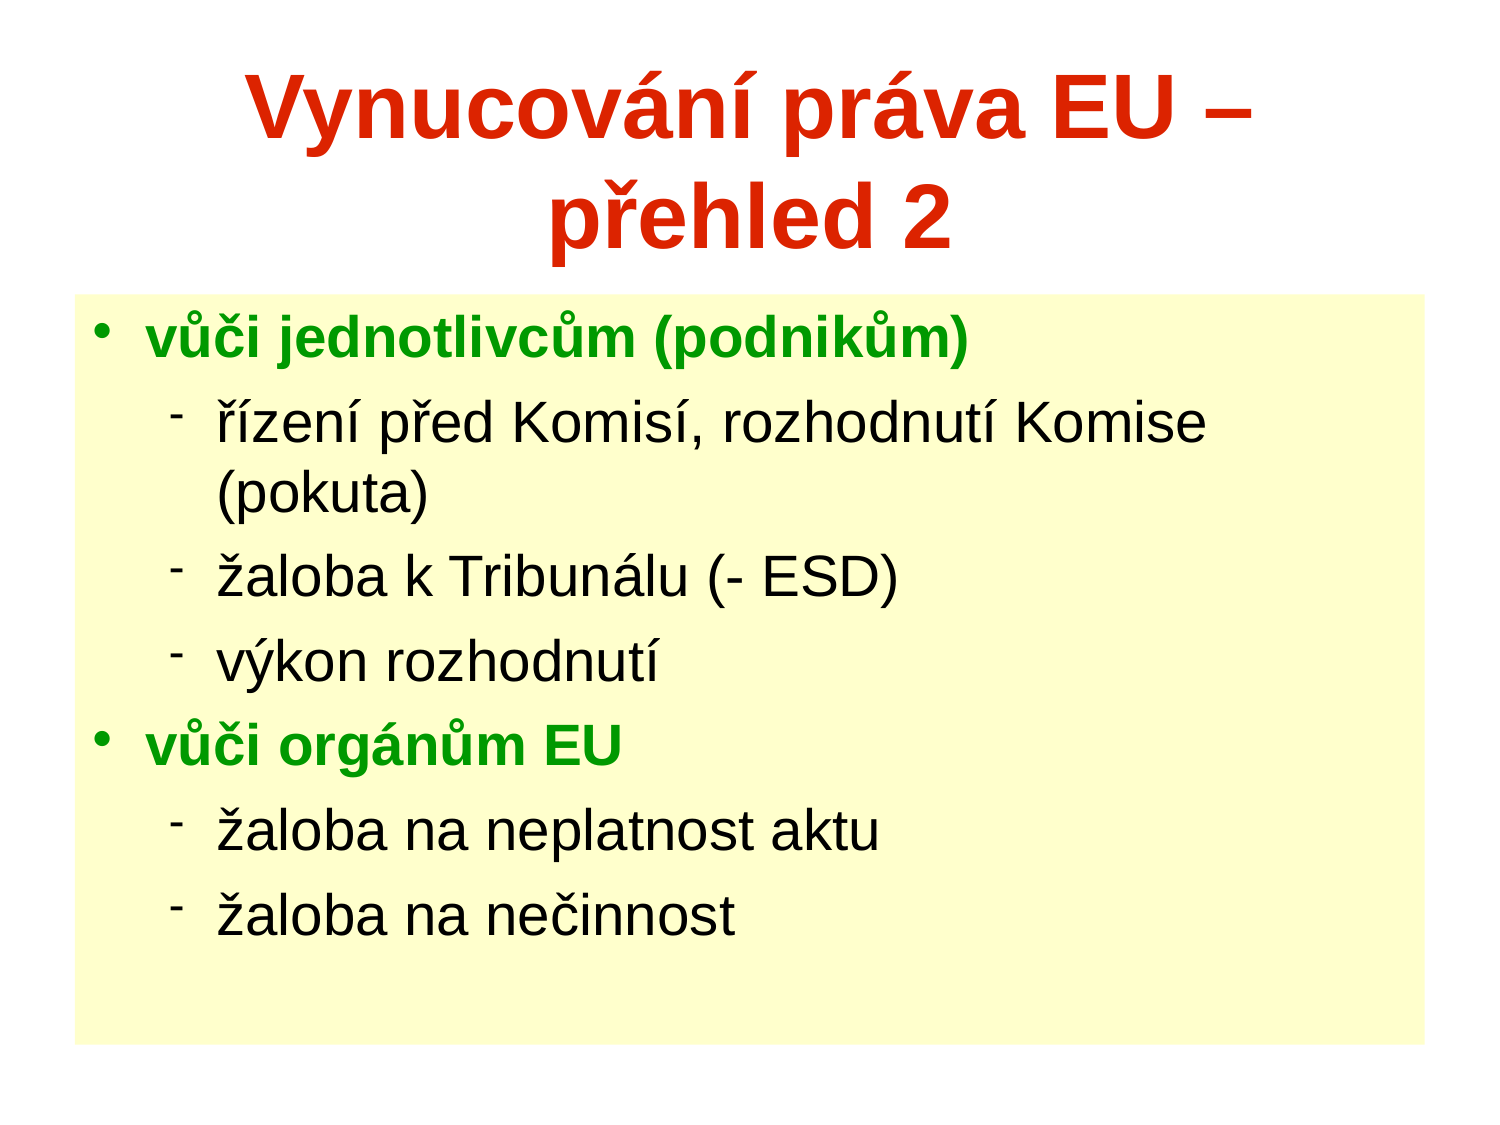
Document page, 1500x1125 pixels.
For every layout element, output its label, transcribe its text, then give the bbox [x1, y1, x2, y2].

text_box vůči jednotlivcům (podnikům) řízení před Komisí, rozhodnutí Komise (pokuta) žaloba k Tribunálu (- ESD) výkon rozhodnutí vůči orgánům EU žaloba na neplatnost aktu žaloba na nečinnost [74, 294, 1425, 1045]
text_box Vynucování práva EU – přehled 2 [74, 51, 1426, 256]
